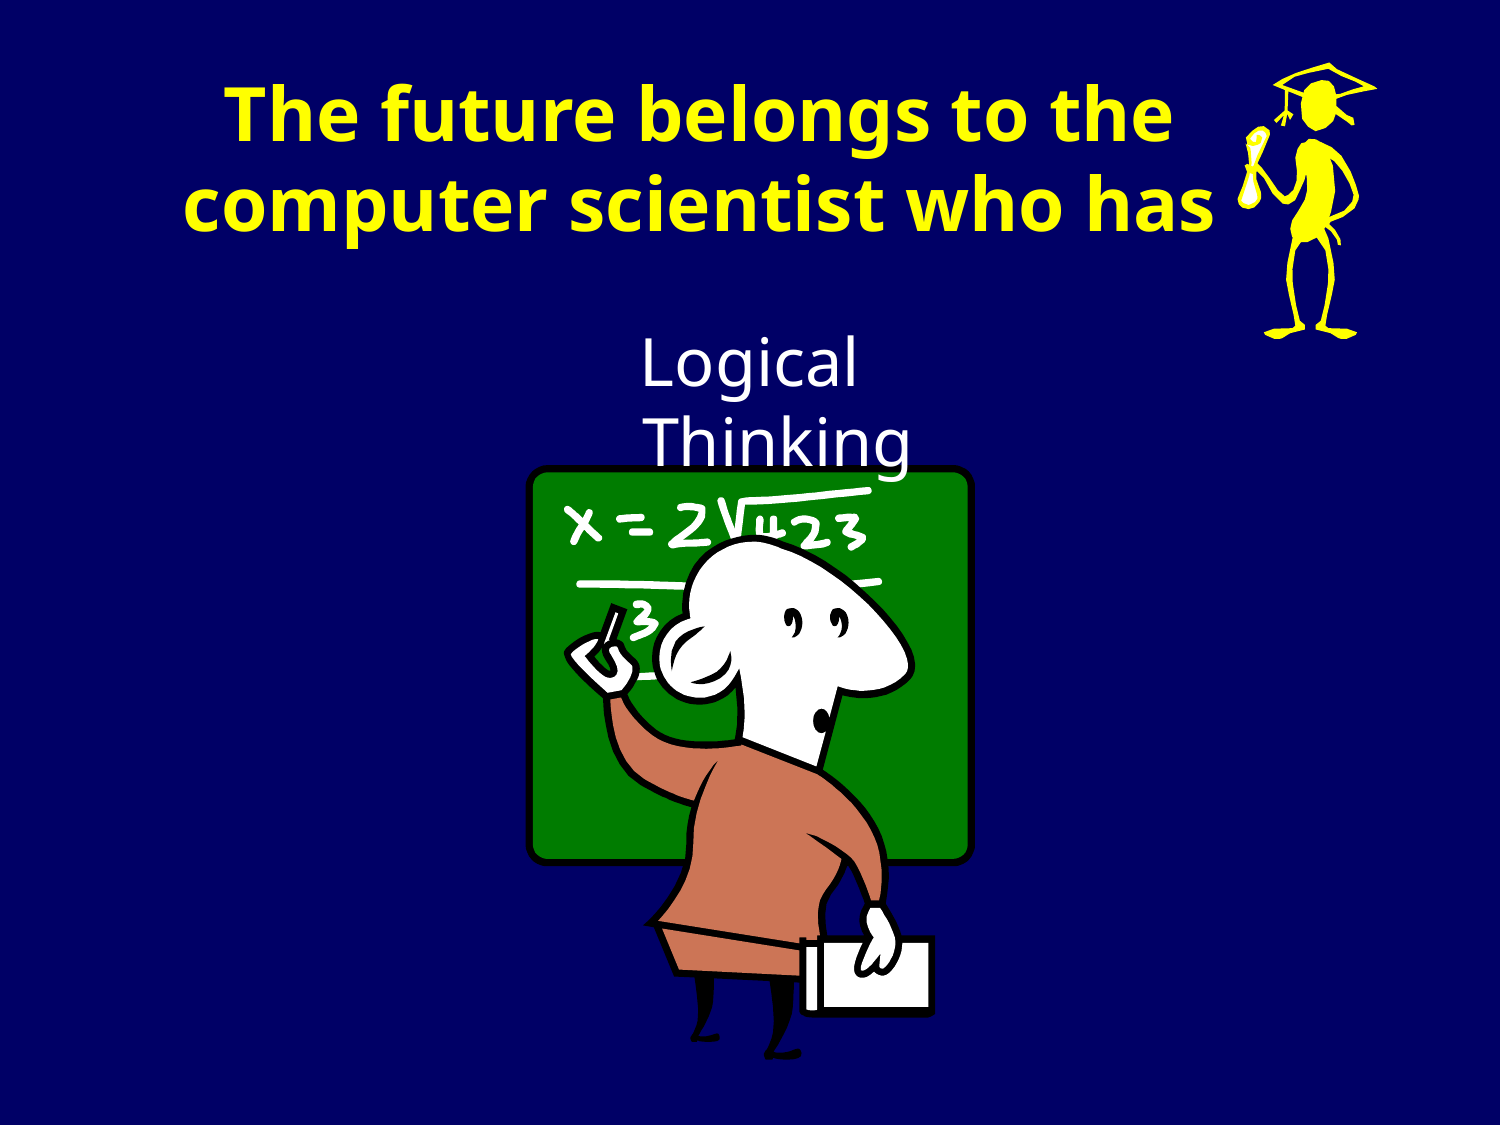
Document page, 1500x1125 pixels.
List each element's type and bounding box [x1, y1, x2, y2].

list [499, 312, 1001, 413]
text_box [1237, 62, 1378, 340]
title [62, 62, 1237, 251]
picture [525, 464, 976, 1063]
